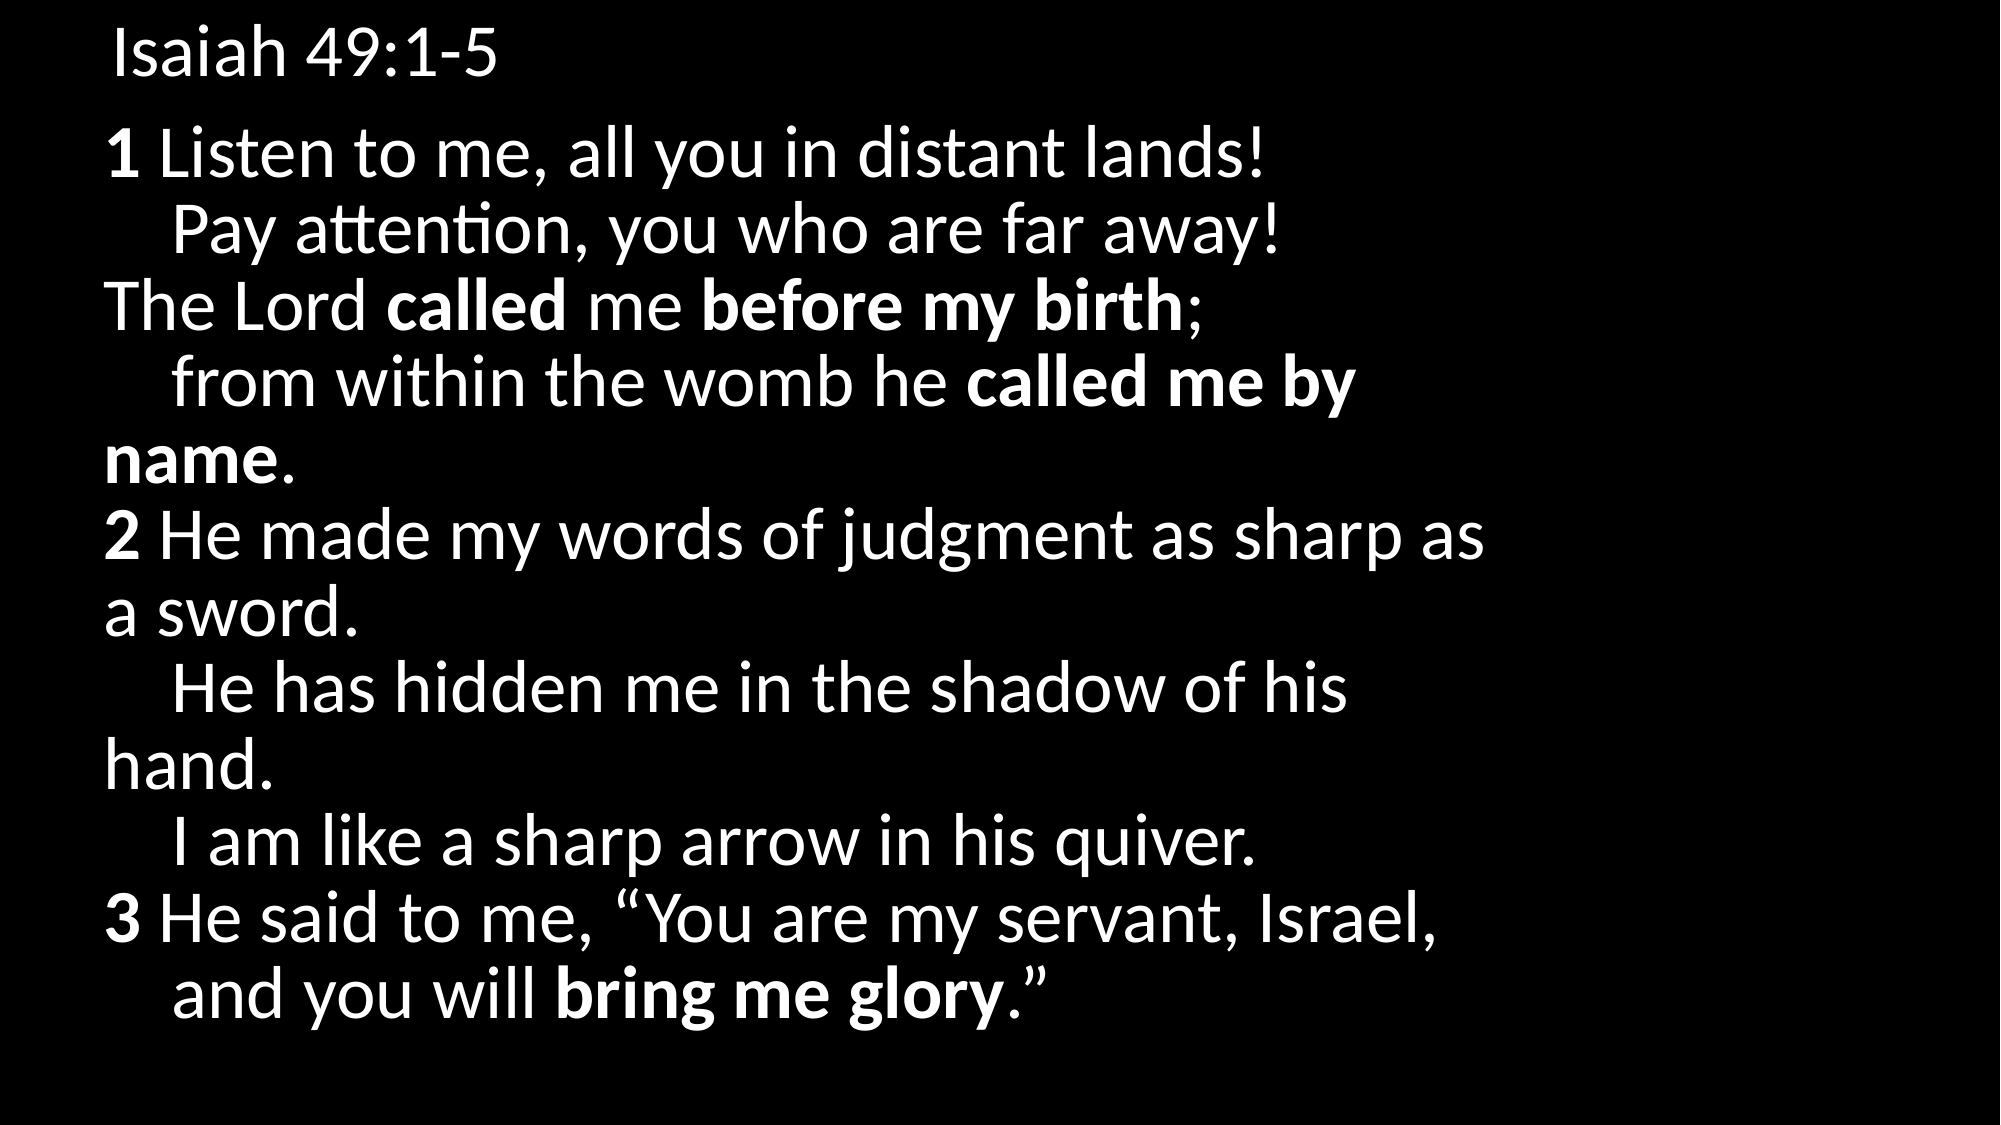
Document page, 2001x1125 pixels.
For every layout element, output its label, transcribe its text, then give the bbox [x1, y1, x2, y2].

text_box Isaiah 49:1-5 [97, 0, 607, 99]
text_box 1 Listen to me, all you in distant lands! Pay attention, you who are far away! The Lord called me before my birth; from within the womb he called me by name. 2 He made my words of judgment as sharp as a sword. He has hidden me in the shadow of his hand. I am like a sharp arrow in his quiver. 3 He said to me, “You are my servant, Israel, and you will bring me glory.” [88, 108, 1548, 1042]
